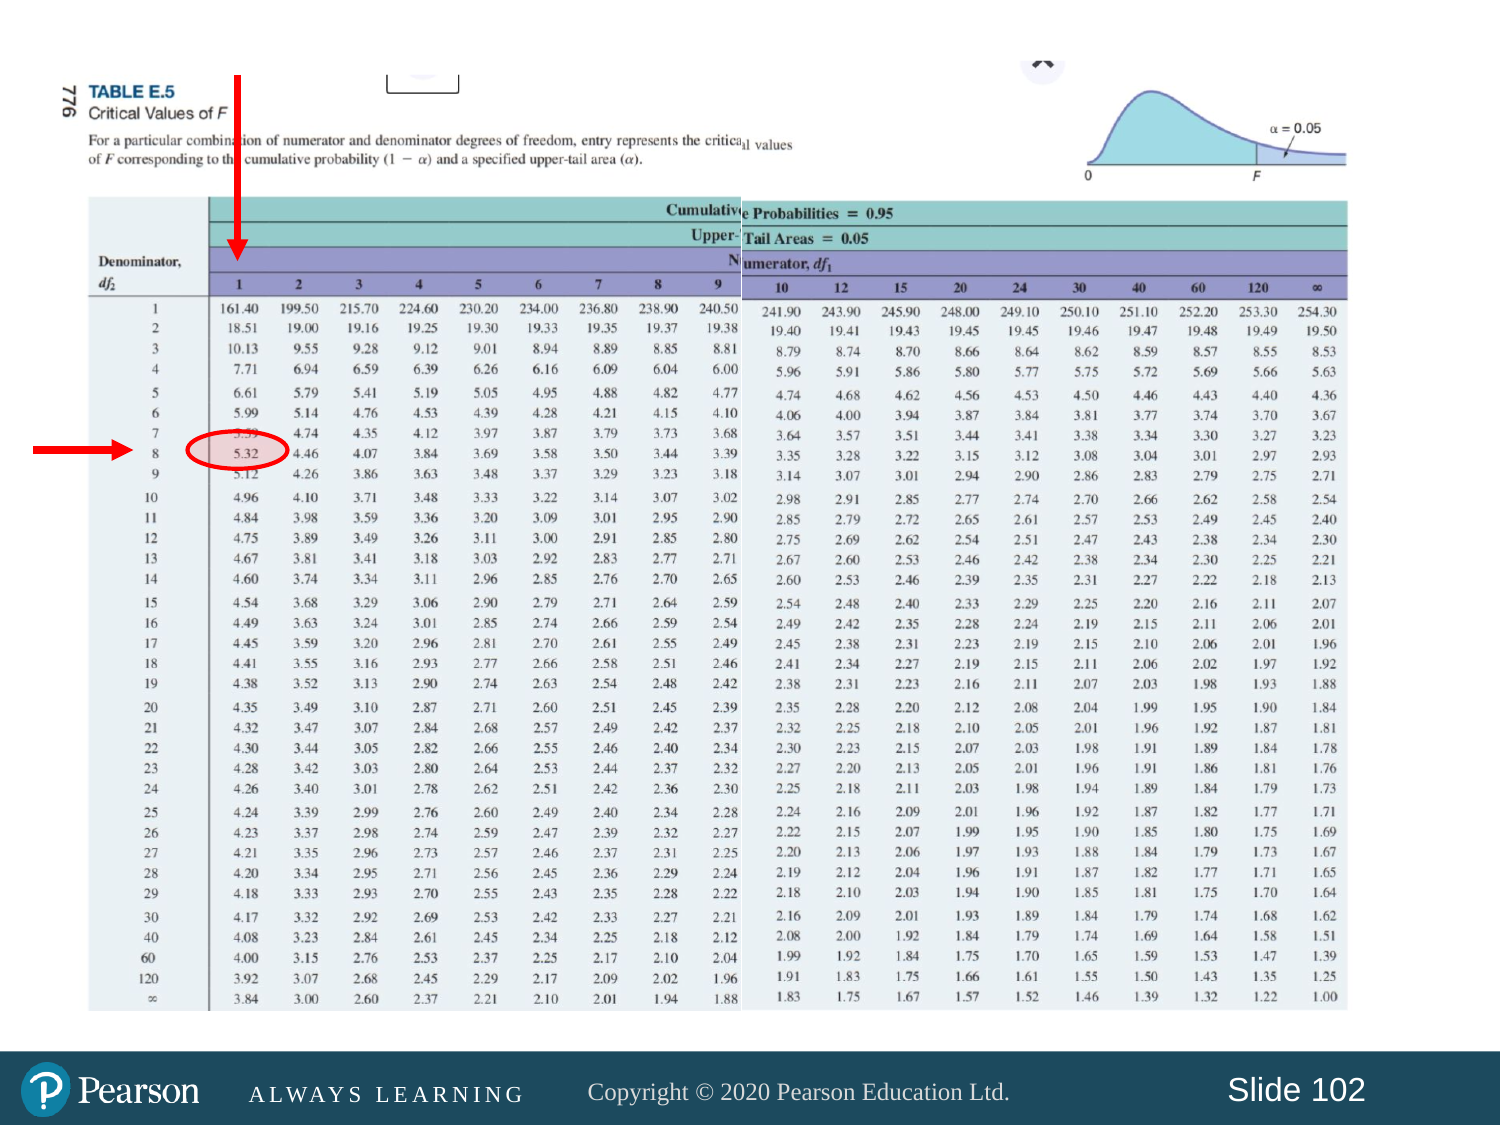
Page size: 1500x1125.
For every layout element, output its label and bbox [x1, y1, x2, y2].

picture [0, 62, 1500, 1011]
picture [21, 1062, 199, 1117]
